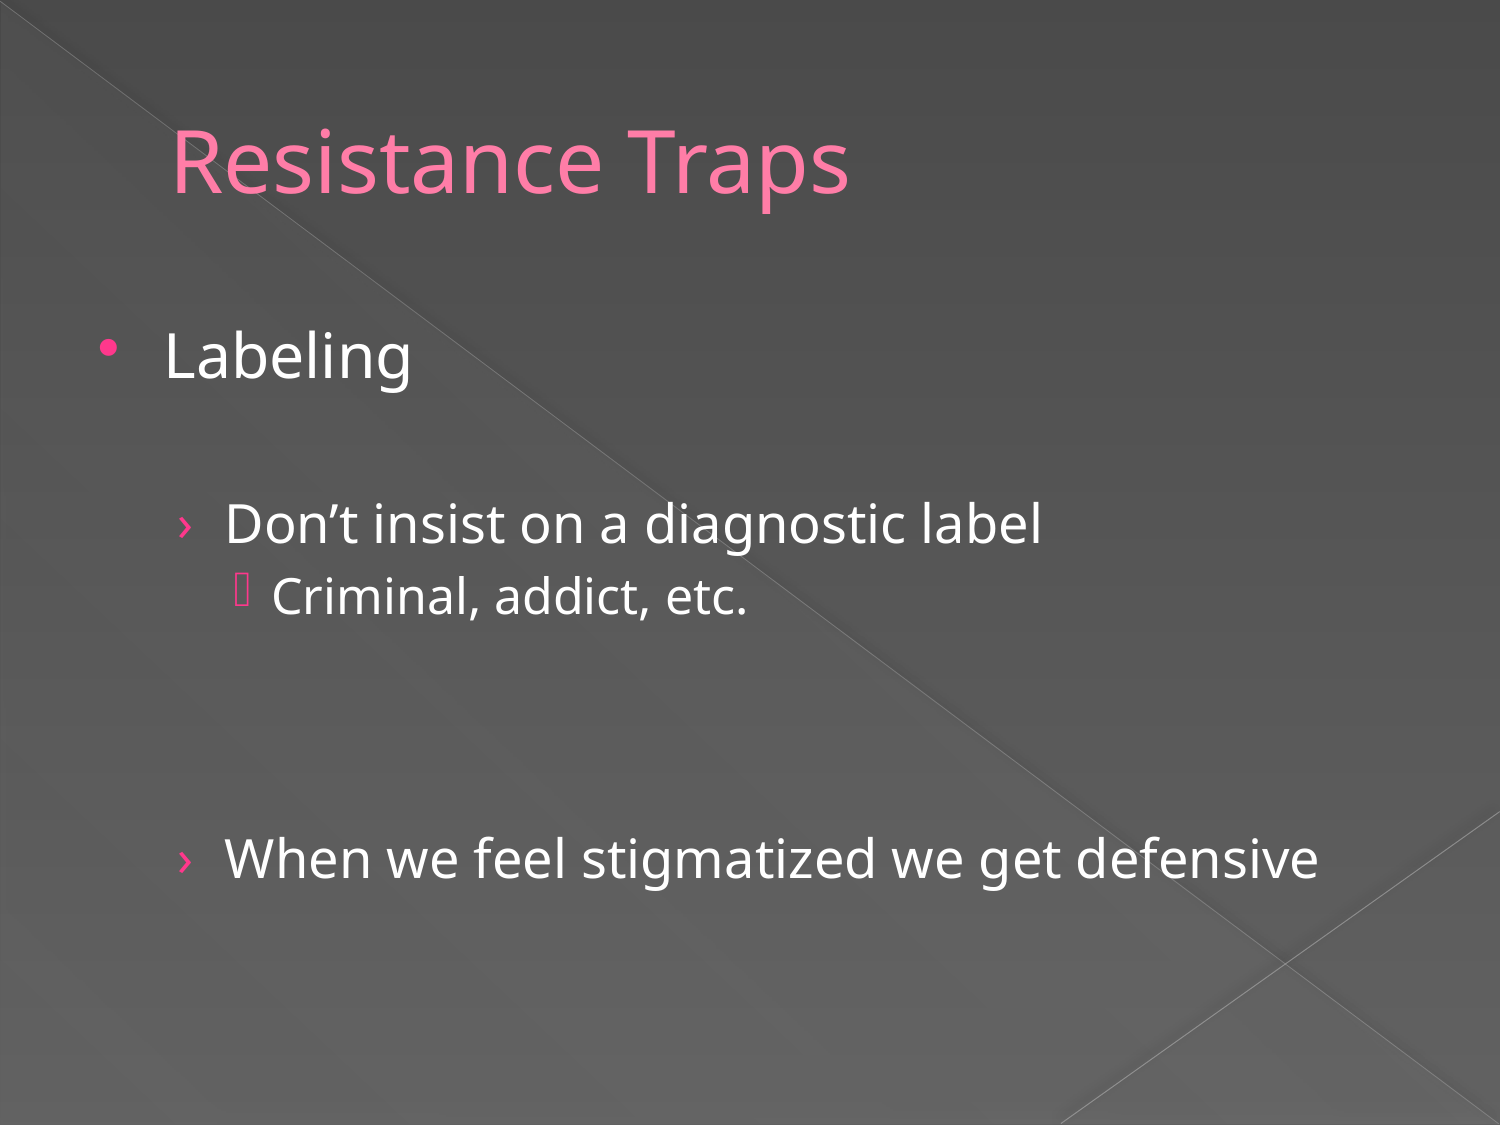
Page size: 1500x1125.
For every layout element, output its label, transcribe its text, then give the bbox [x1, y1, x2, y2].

list Labeling Don’t insist on a diagnostic label Criminal, addict, etc. When we feel stigmatized we get defensive [75, 308, 1425, 1059]
title Resistance Traps [75, 43, 1425, 274]
